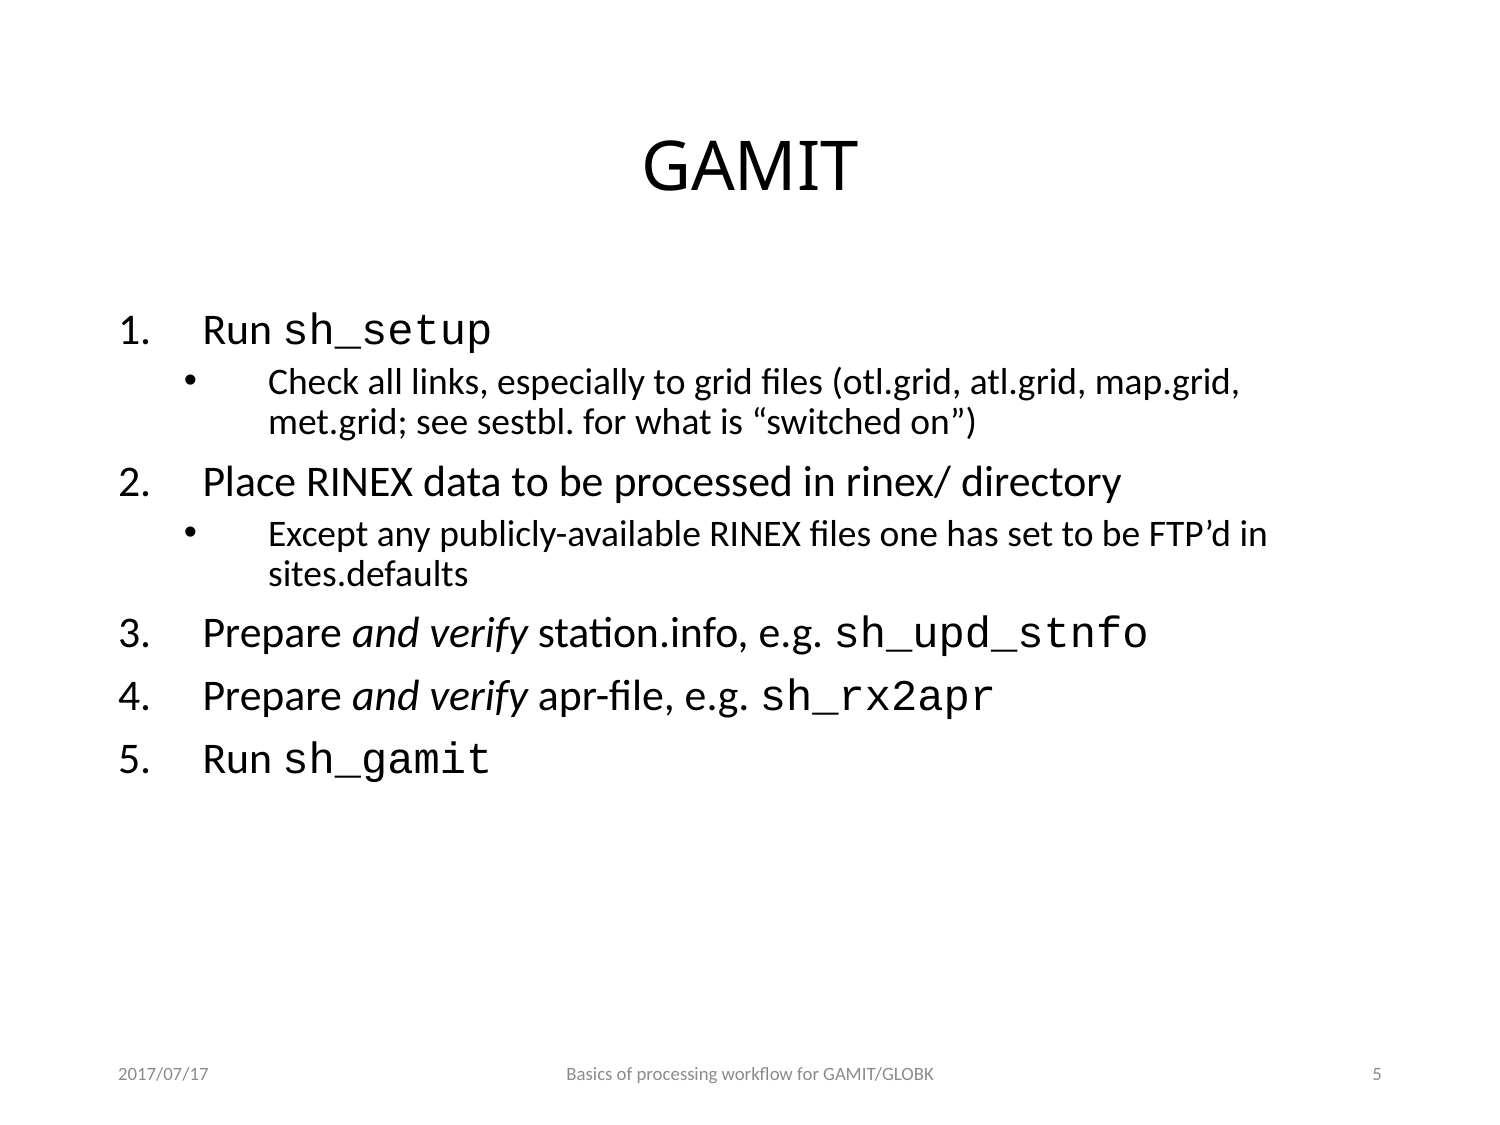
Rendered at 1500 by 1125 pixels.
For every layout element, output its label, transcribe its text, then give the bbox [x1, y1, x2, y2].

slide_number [103, 1042, 441, 1103]
footer Basics of processing workflow for GAMIT/GLOBK [496, 1042, 1004, 1103]
title GAMIT [103, 59, 1397, 278]
slide_number 4 [1059, 1042, 1397, 1103]
list Run sh_setup Check all links, especially to grid files (otl.grid, atl.grid, map.grid, met.grid; see sestbl. for what is “switched on”) Place RINEX data to be processed in rinex/ directory Except any publicly-available RINEX files one has set to be FTP’d in sites.defaults Prepare and verify station.info, e.g. sh_upd_stnfo Prepare and verify apr-file, e.g. sh_rx2apr Run sh_gamit [103, 299, 1397, 1014]
